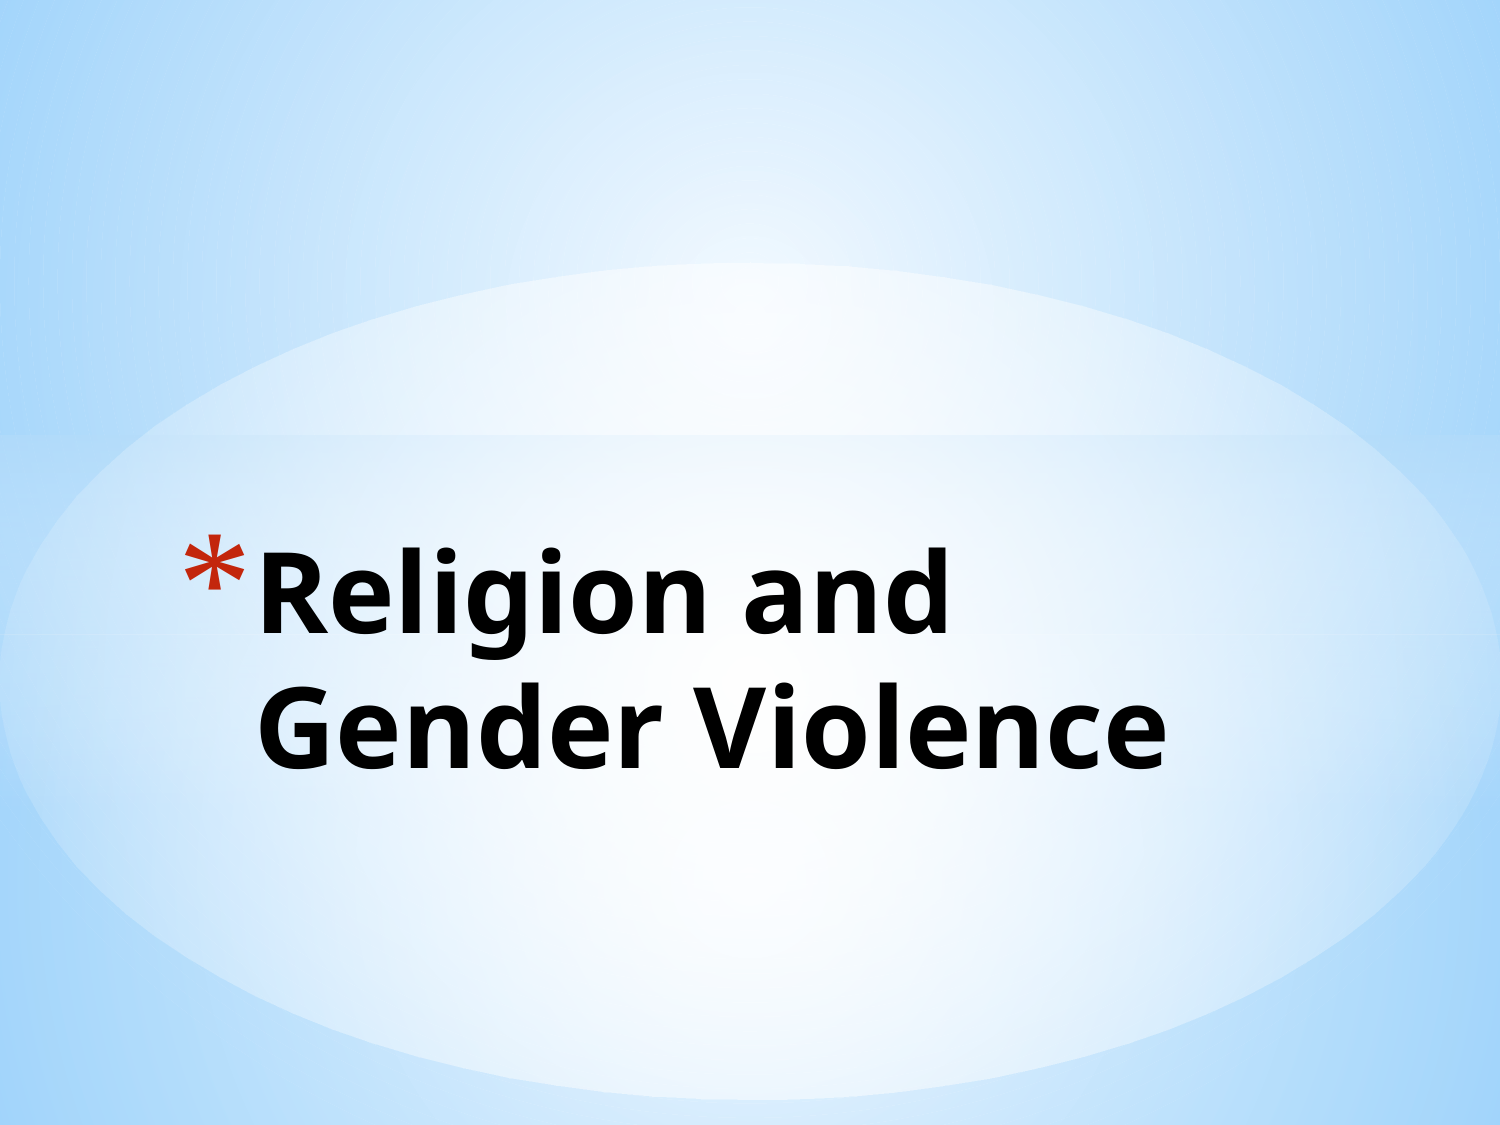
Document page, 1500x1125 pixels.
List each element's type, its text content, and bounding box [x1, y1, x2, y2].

title Religion and Gender Violence [134, 513, 1312, 808]
